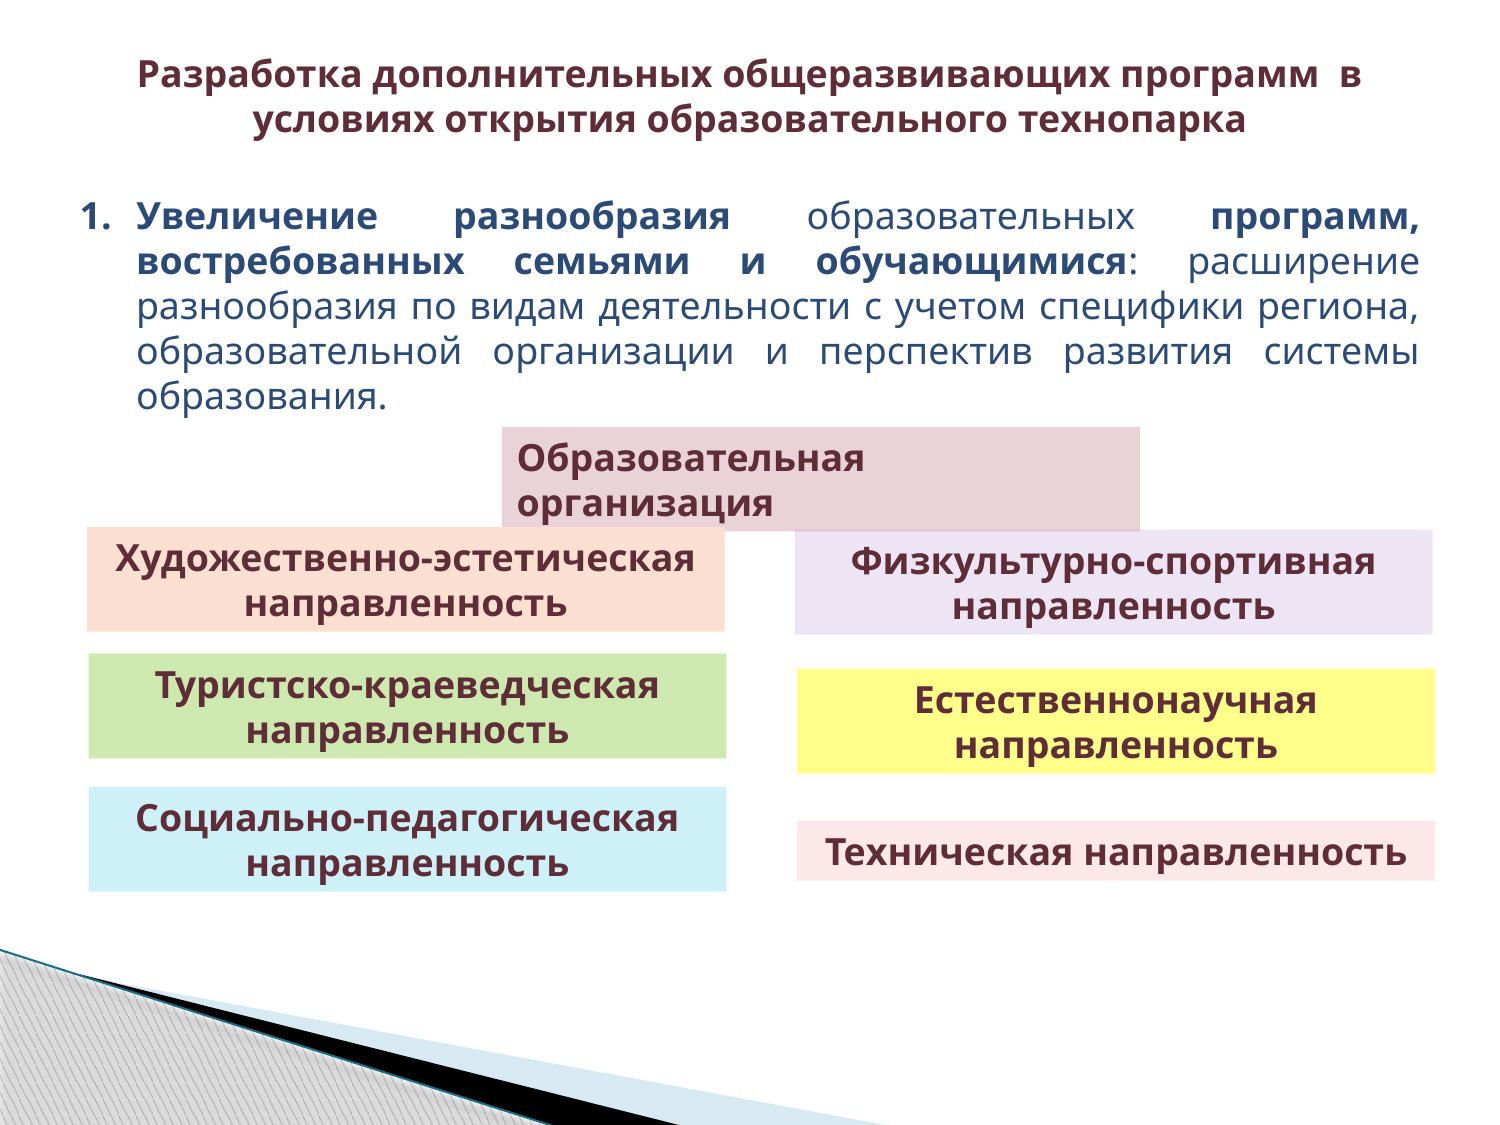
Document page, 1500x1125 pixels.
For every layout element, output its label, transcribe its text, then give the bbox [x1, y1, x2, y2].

text_box Физкультурно-спортивная направленность [794, 529, 1433, 635]
text_box Туристско-краеведческая направленность [88, 653, 727, 759]
text_box Увеличение разнообразия образовательных программ, востребованных семьями и обучающимися: расширение разнообразия по видам деятельности с учетом специфики региона, образовательной организации и перспектив развития системы образования. [64, 184, 1436, 425]
text_box Естественнонаучная направленность [797, 668, 1436, 774]
text_box Художественно-эстетическая направленность [86, 527, 725, 632]
text_box Образовательная организация [501, 426, 1140, 532]
text_box Разработка дополнительных общеразвивающих программ в условиях открытия образовательного технопарка [64, 42, 1436, 148]
text_box Техническая направленность [797, 820, 1436, 881]
text_box Социально-педагогическая направленность [88, 786, 727, 892]
